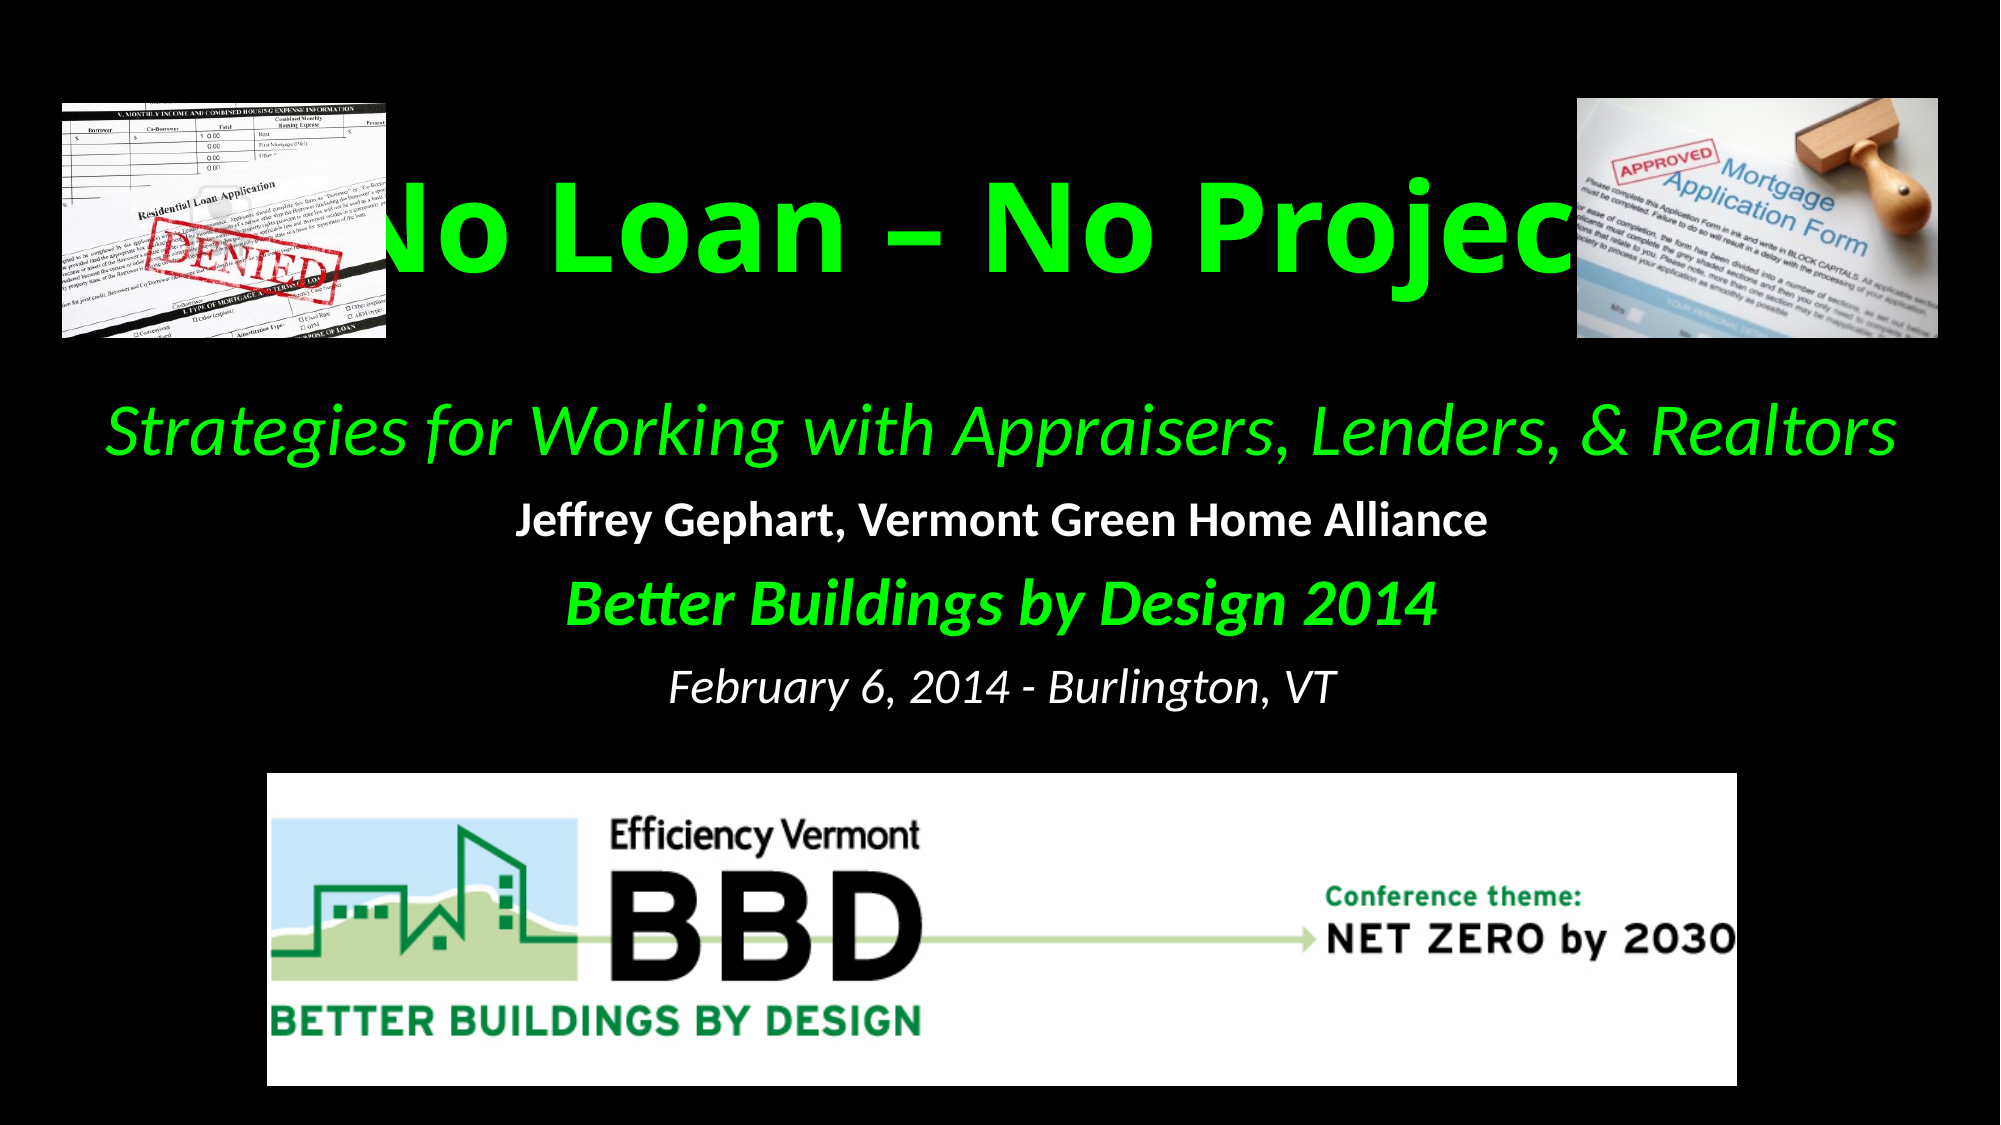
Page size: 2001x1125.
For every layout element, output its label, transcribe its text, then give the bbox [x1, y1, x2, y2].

subtitle Strategies for Working with Appraisers, Lenders, & Realtors Jeffrey Gephart, Vermont Green Home Alliance Better Buildings by Design 2014 February 6, 2014 - Burlington, VT [62, 332, 1942, 788]
picture [62, 103, 386, 338]
picture [1577, 98, 1938, 338]
title No Loan – No Project [0, 22, 1966, 307]
picture [267, 773, 1737, 1086]
